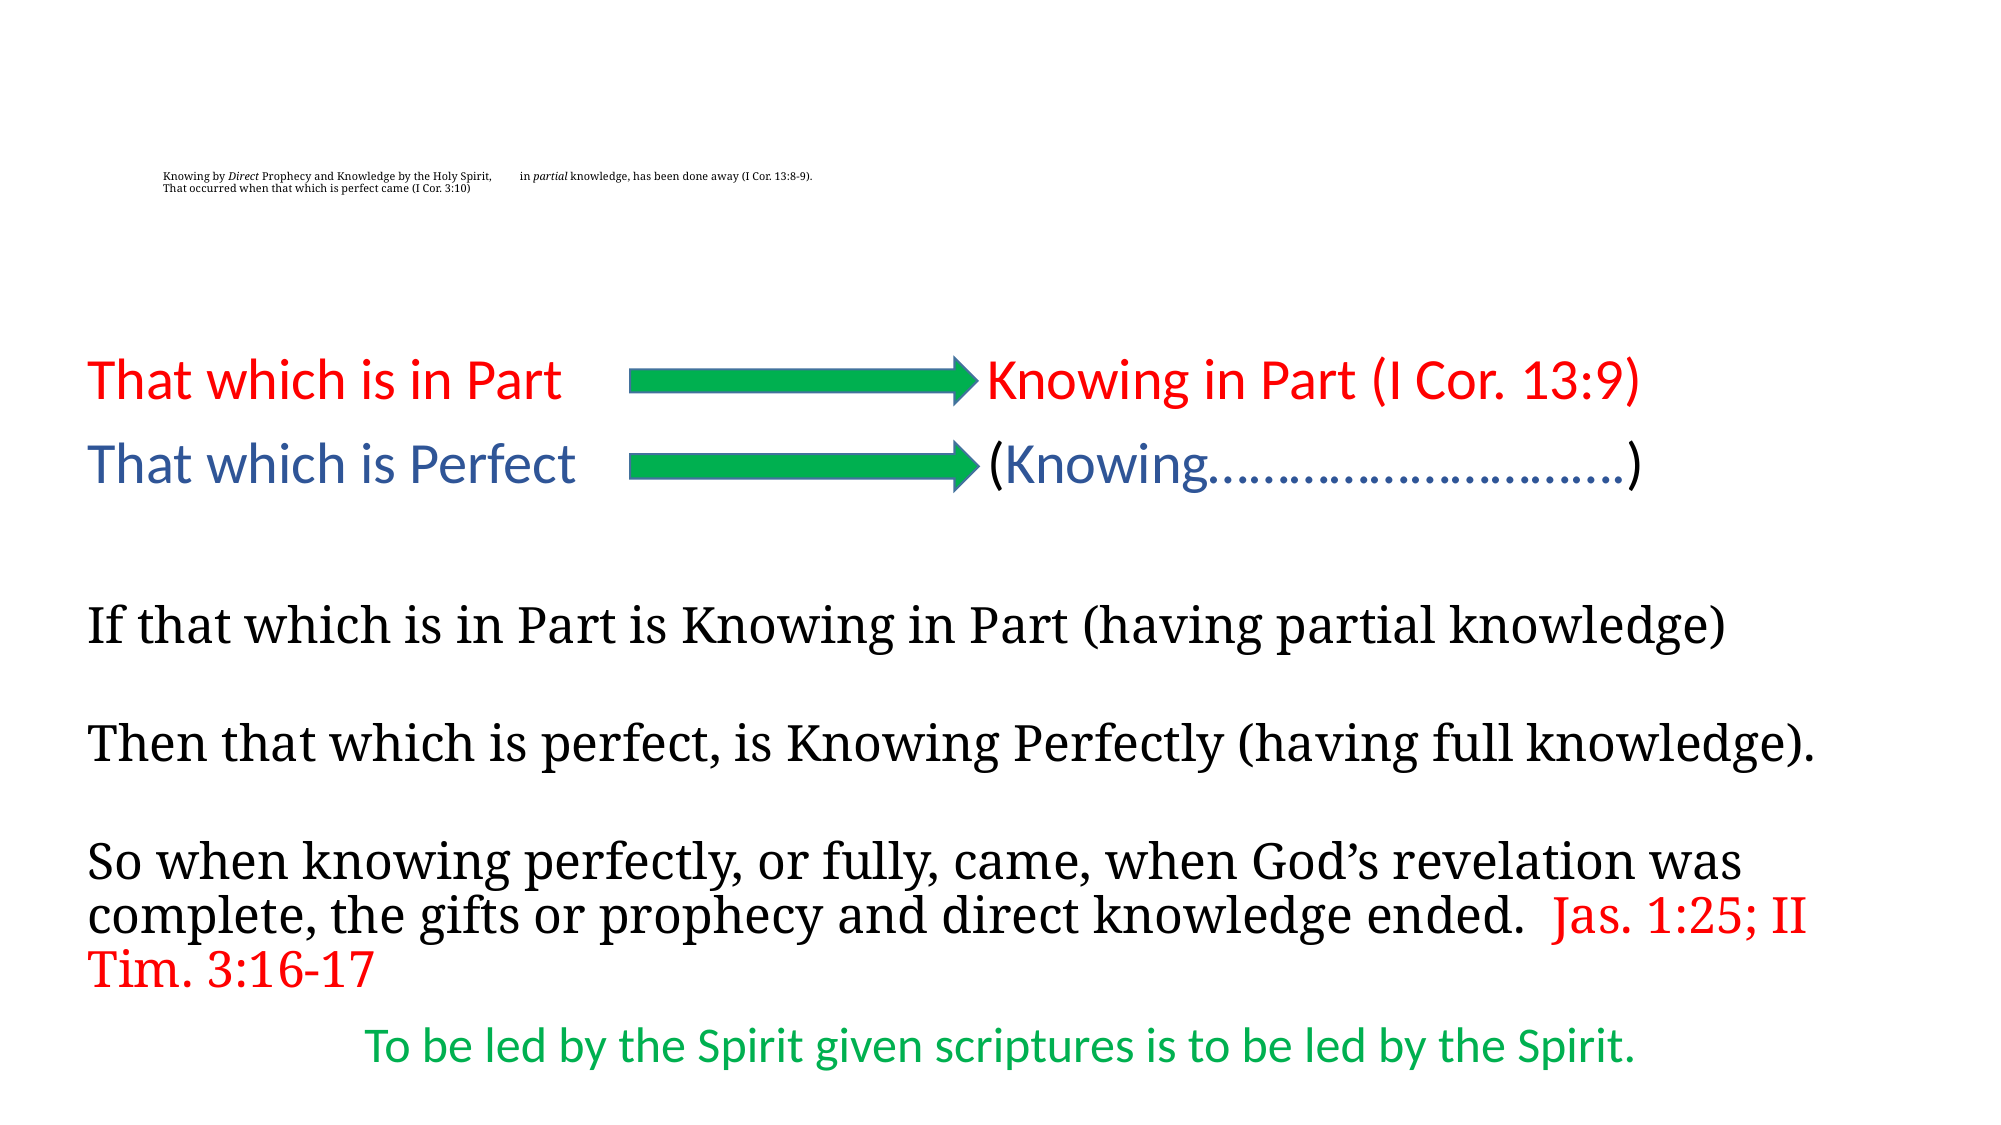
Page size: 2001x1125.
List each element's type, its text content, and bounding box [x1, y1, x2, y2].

text_box [629, 355, 980, 407]
text_box [629, 439, 981, 494]
list That which is in Part Knowing in Part (I Cor. 13:9) That which is Perfect (Knowing………………………….) If that which is in Part is Knowing in Part (having partial knowledge) Then that which is perfect, is Knowing Perfectly (having full knowledge). So when knowing perfectly, or fully, came, when God’s revelation was complete, the gifts or prophecy and direct knowledge ended. Jas. 1:25; II Tim. 3:16-17 To be led by the Spirit given scriptures is to be led by the Spirit. [72, 342, 1929, 1083]
title Knowing by Direct Prophecy and Knowledge by the Holy Spirit, in partial knowledge, has been done away (I Cor. 13:8-9). That occurred when that which is perfect came (I Cor. 3:10) [148, 81, 1873, 283]
